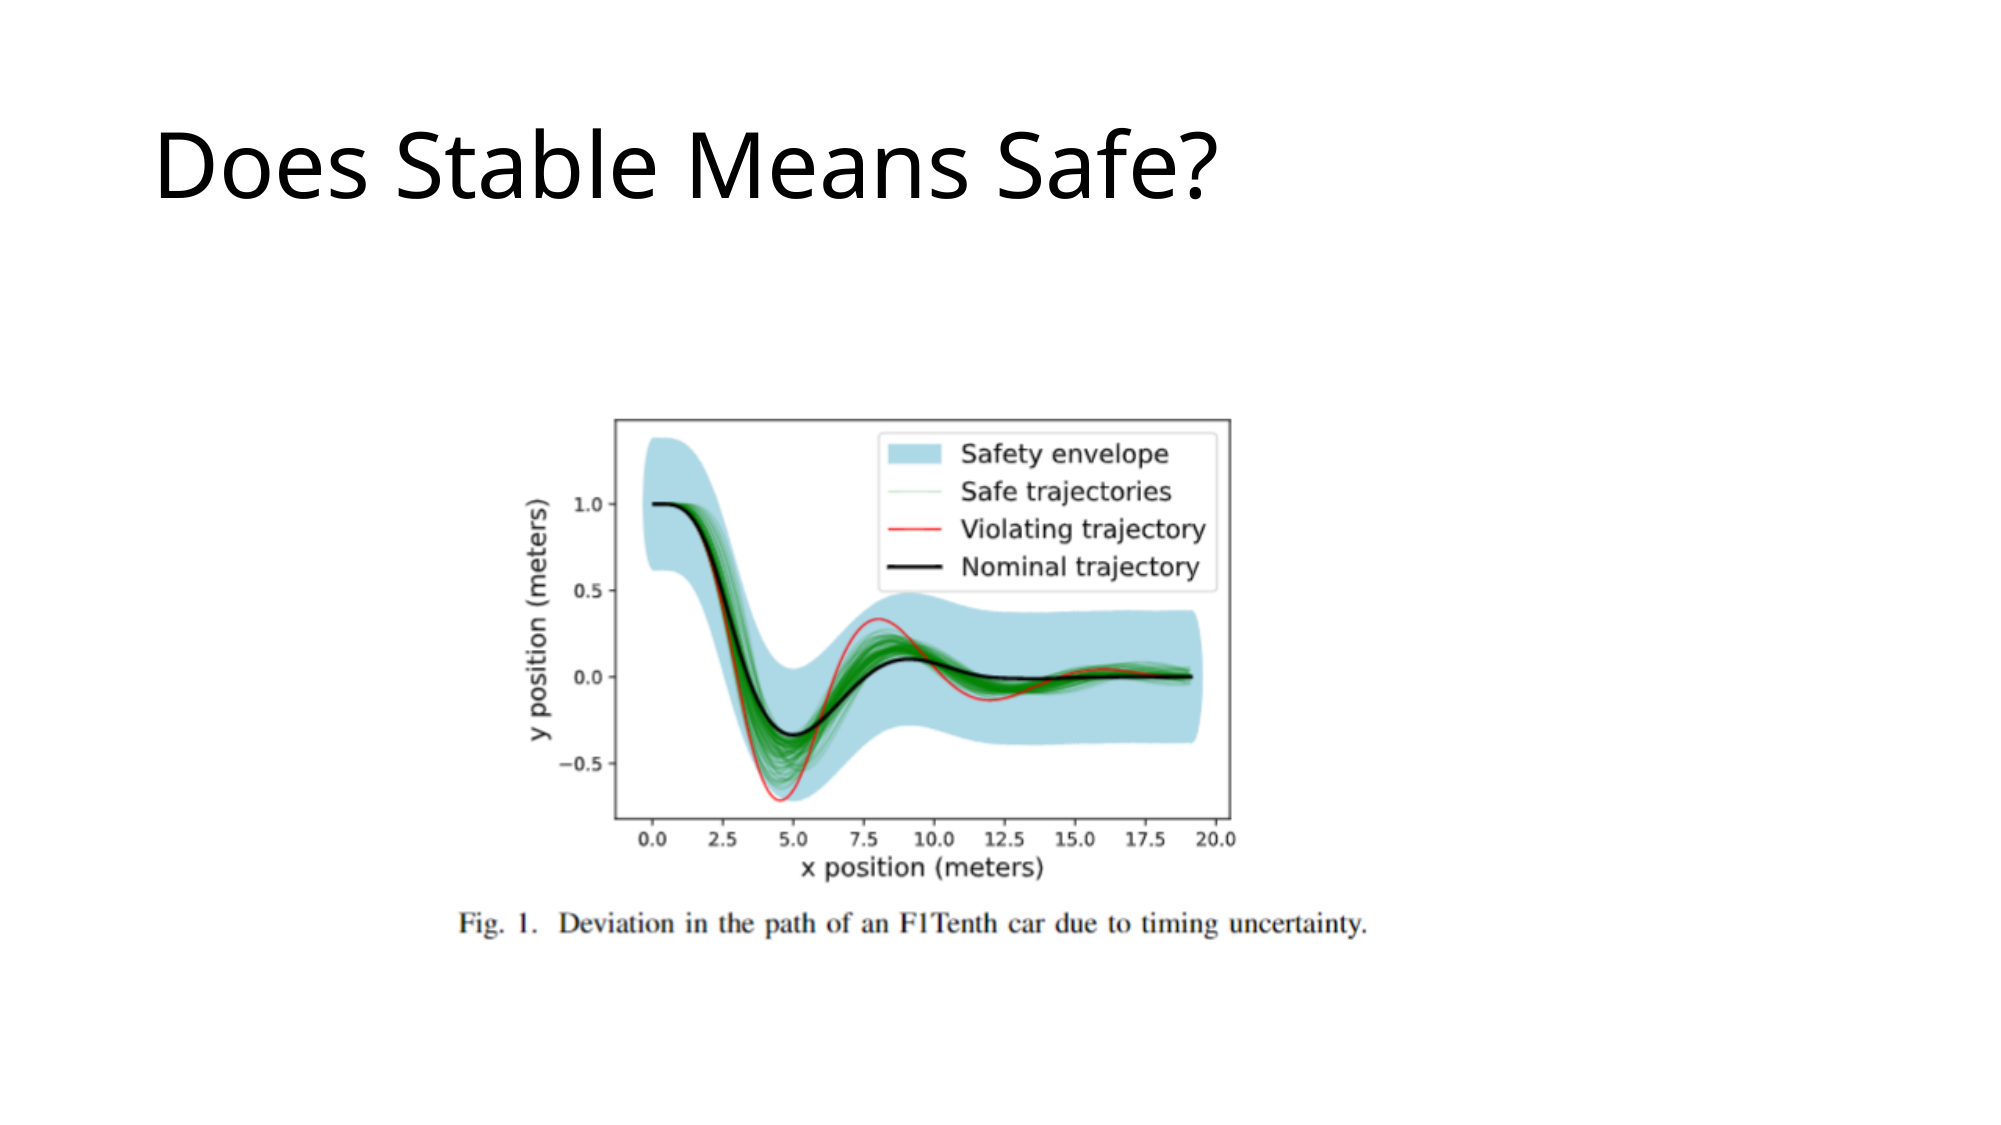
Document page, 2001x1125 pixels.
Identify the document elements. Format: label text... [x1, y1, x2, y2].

title Does Stable Means Safe? [137, 59, 1863, 278]
picture [429, 366, 1396, 1001]
